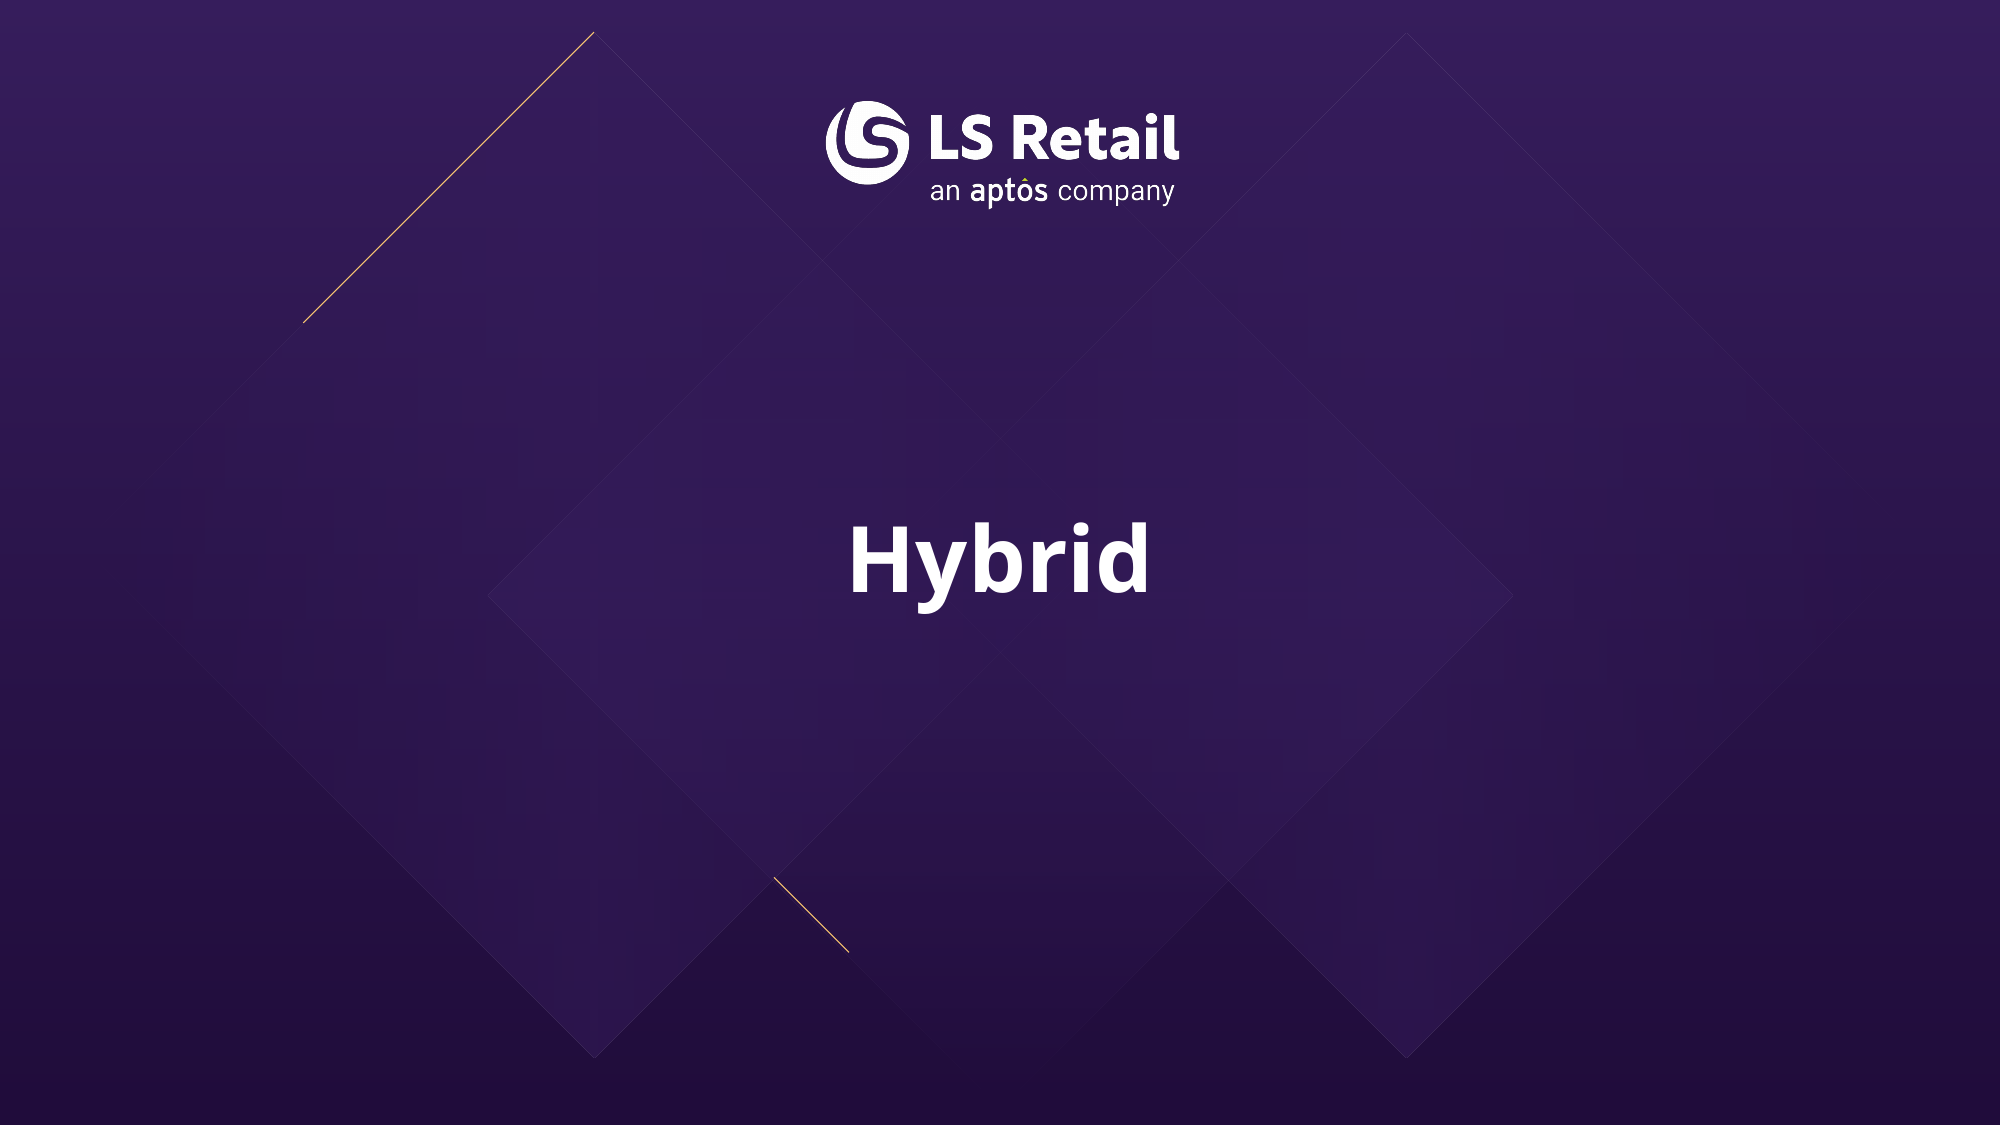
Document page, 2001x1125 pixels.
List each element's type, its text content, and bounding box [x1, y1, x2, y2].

picture [789, 64, 1211, 238]
list Hybrid [120, 465, 1880, 660]
